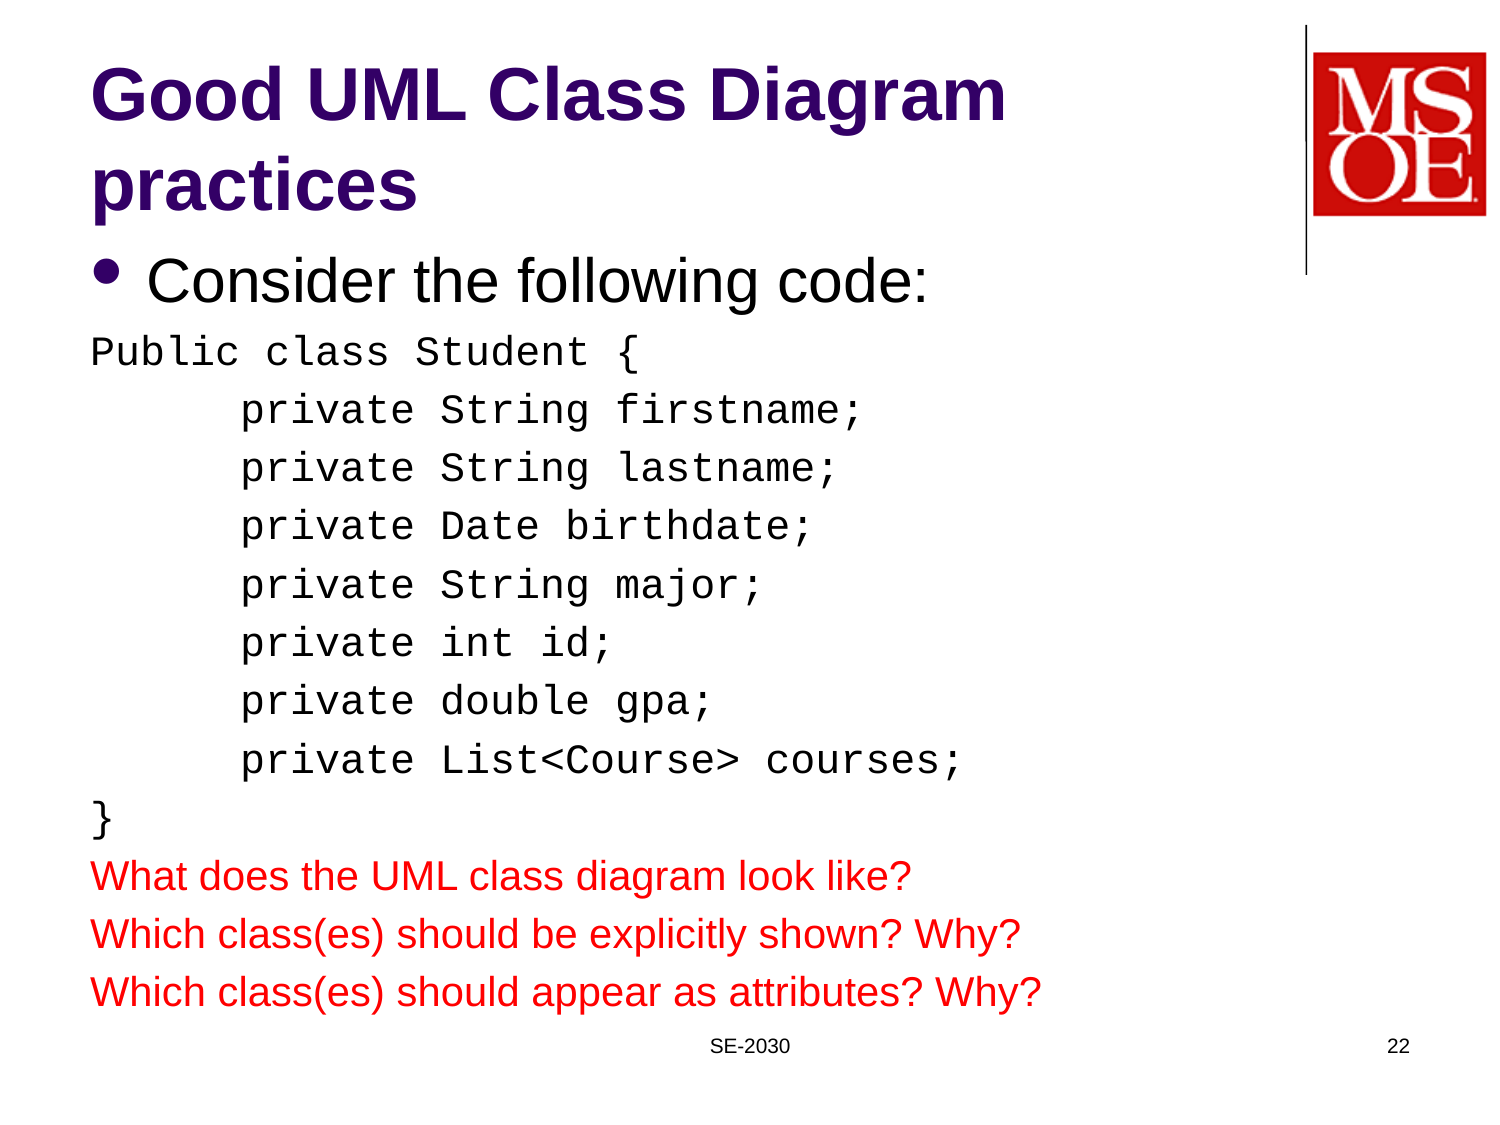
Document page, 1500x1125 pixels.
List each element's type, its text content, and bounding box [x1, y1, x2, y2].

slide_number 22 [1074, 1024, 1426, 1101]
list Consider the following code: Public class Student { private String firstname; private String lastname; private Date birthdate; private String major; private int id; private double gpa; private List<Course> courses; } What does the UML class diagram look like? Which class(es) should be explicitly shown? Why? Which class(es) should appear as attributes? Why? [75, 232, 1425, 957]
footer SE-2030 [512, 1024, 988, 1101]
title Good UML Class Diagram practices [75, 20, 1313, 232]
picture [1313, 37, 1488, 232]
